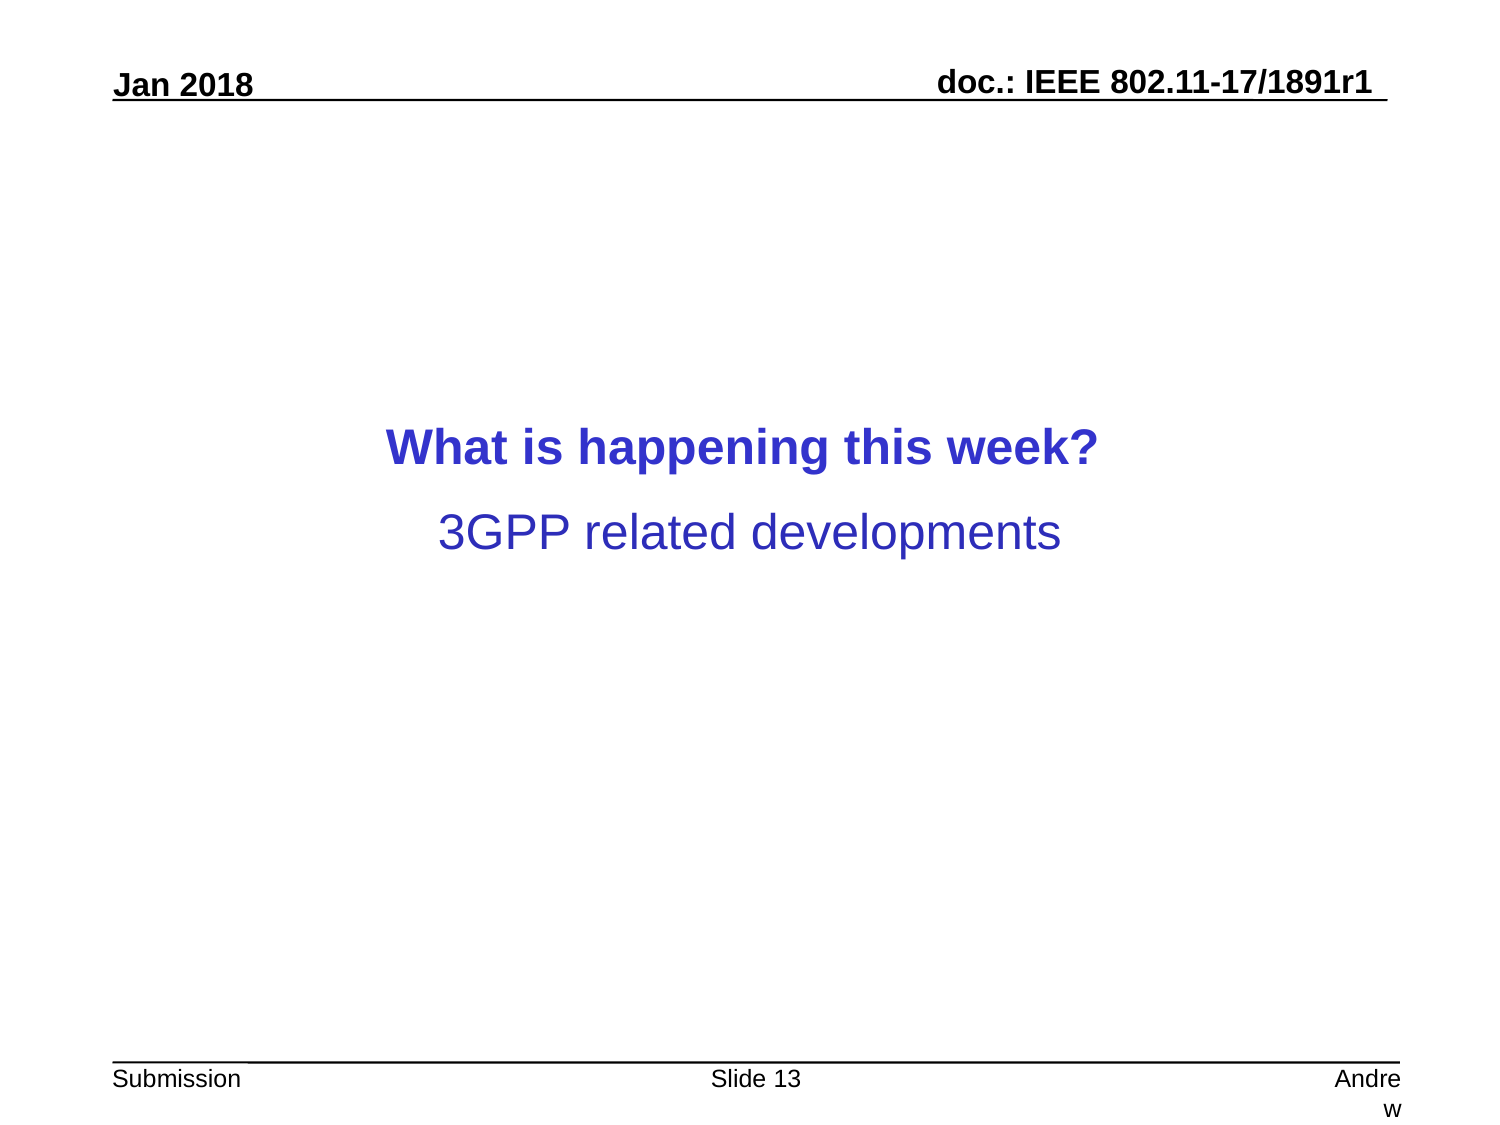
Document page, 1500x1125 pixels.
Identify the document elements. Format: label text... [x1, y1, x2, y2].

slide_number Slide 13 [709, 1061, 803, 1093]
list What is happening this week? 3GPP related developments [112, 324, 1388, 650]
footer Andrew Myles, Cisco [1320, 1061, 1402, 1093]
